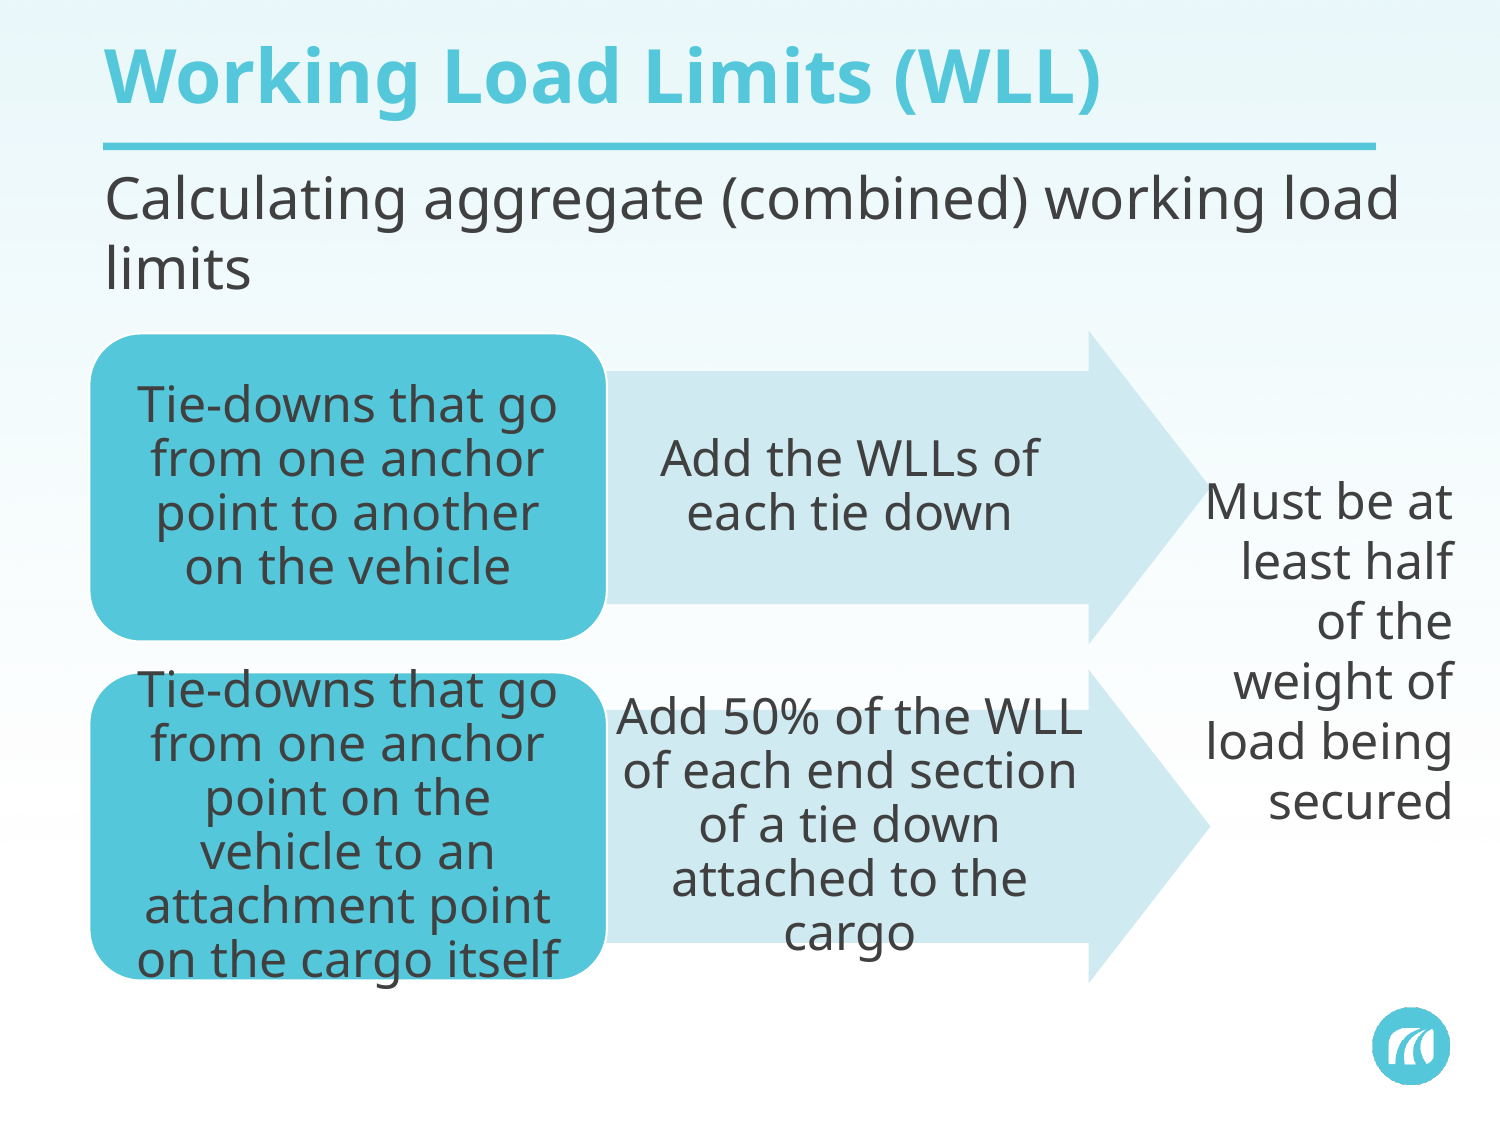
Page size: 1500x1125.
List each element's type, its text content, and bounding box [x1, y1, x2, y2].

picture [1370, 1005, 1452, 1087]
text_box [1210, 416, 1500, 642]
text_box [89, 333, 1210, 981]
list Calculating aggregate (combined) working load limits [89, 153, 1500, 303]
text_box Must be at least half of the weight of load being secured [1210, 462, 1469, 848]
title Working Load Limits (WLL) [89, 4, 1384, 153]
